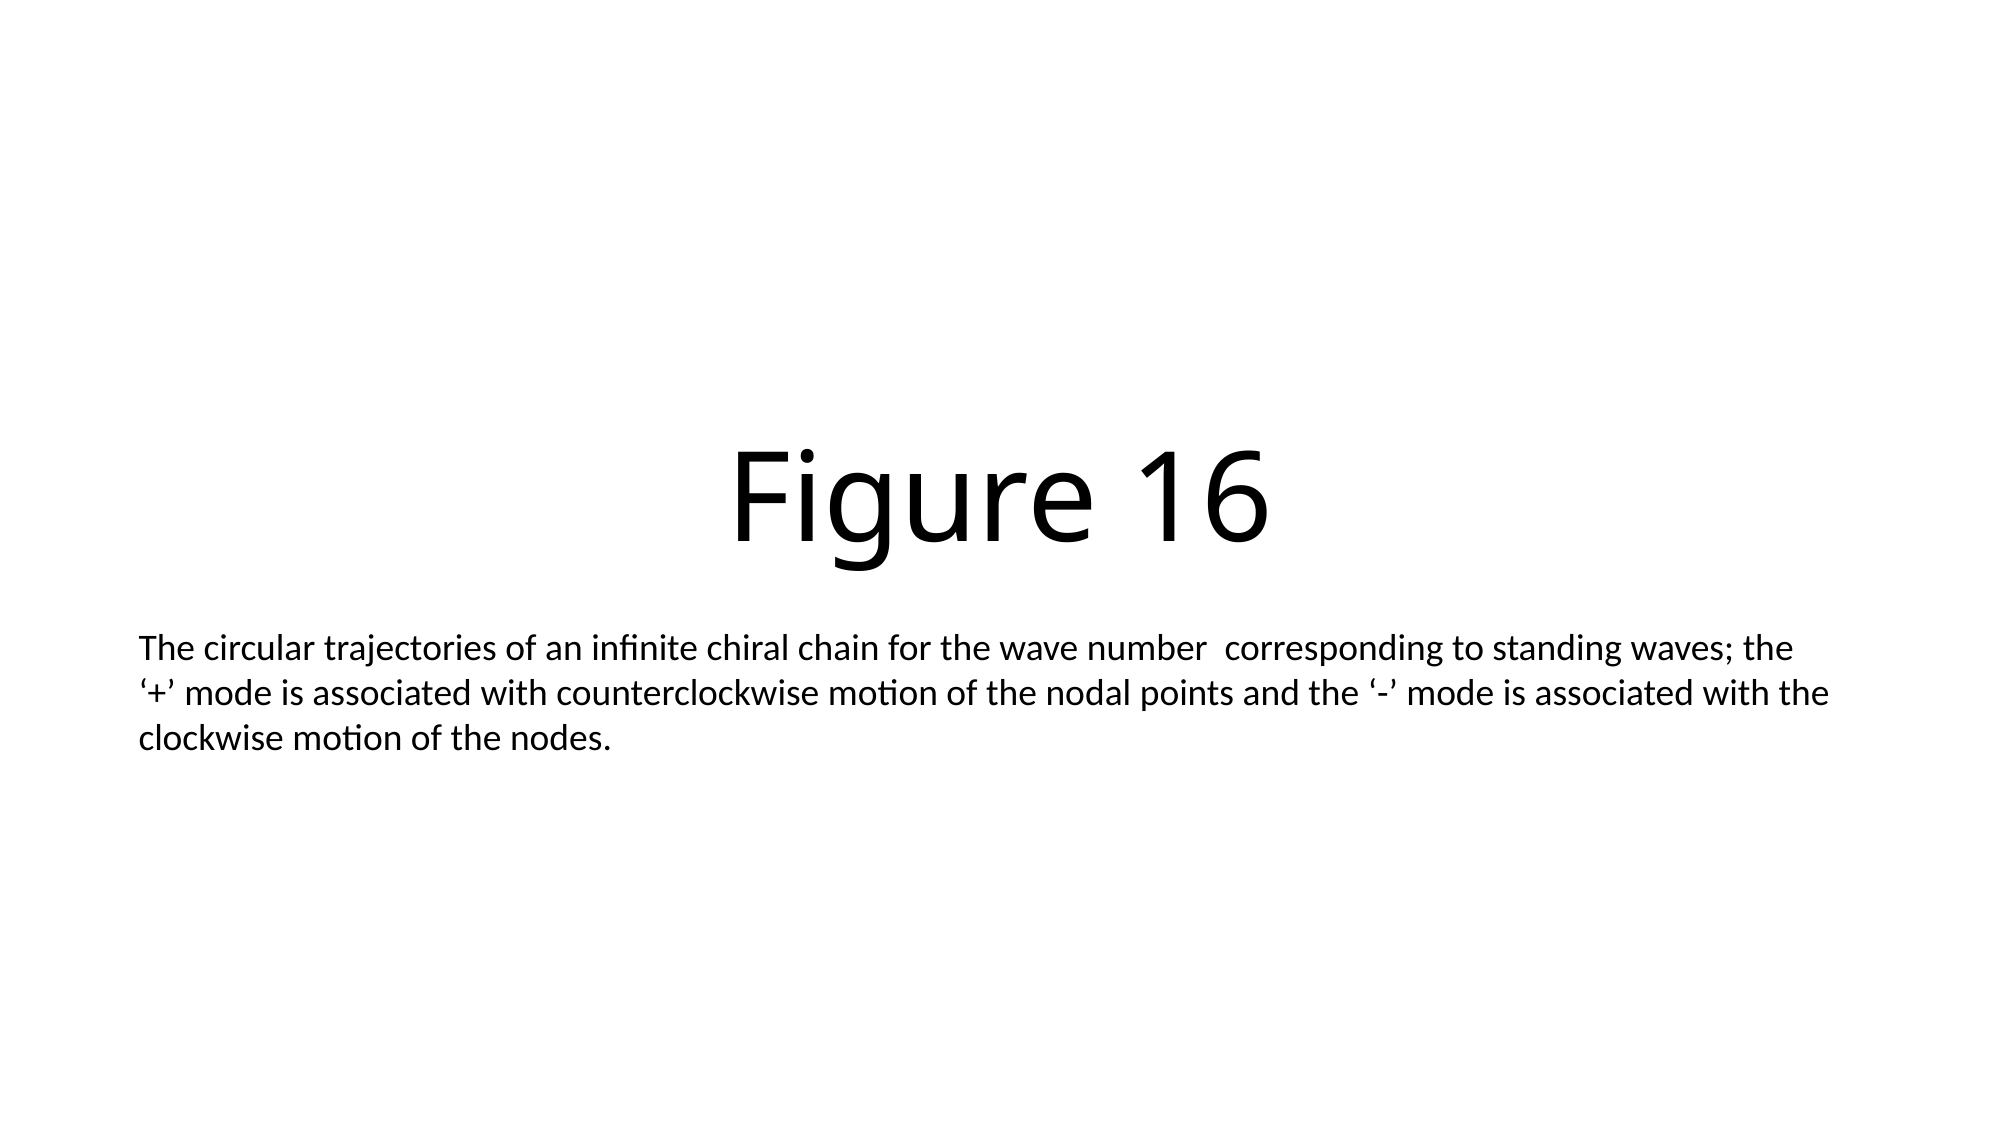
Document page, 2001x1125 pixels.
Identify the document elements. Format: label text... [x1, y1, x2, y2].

title Figure 16 [249, 184, 1750, 576]
